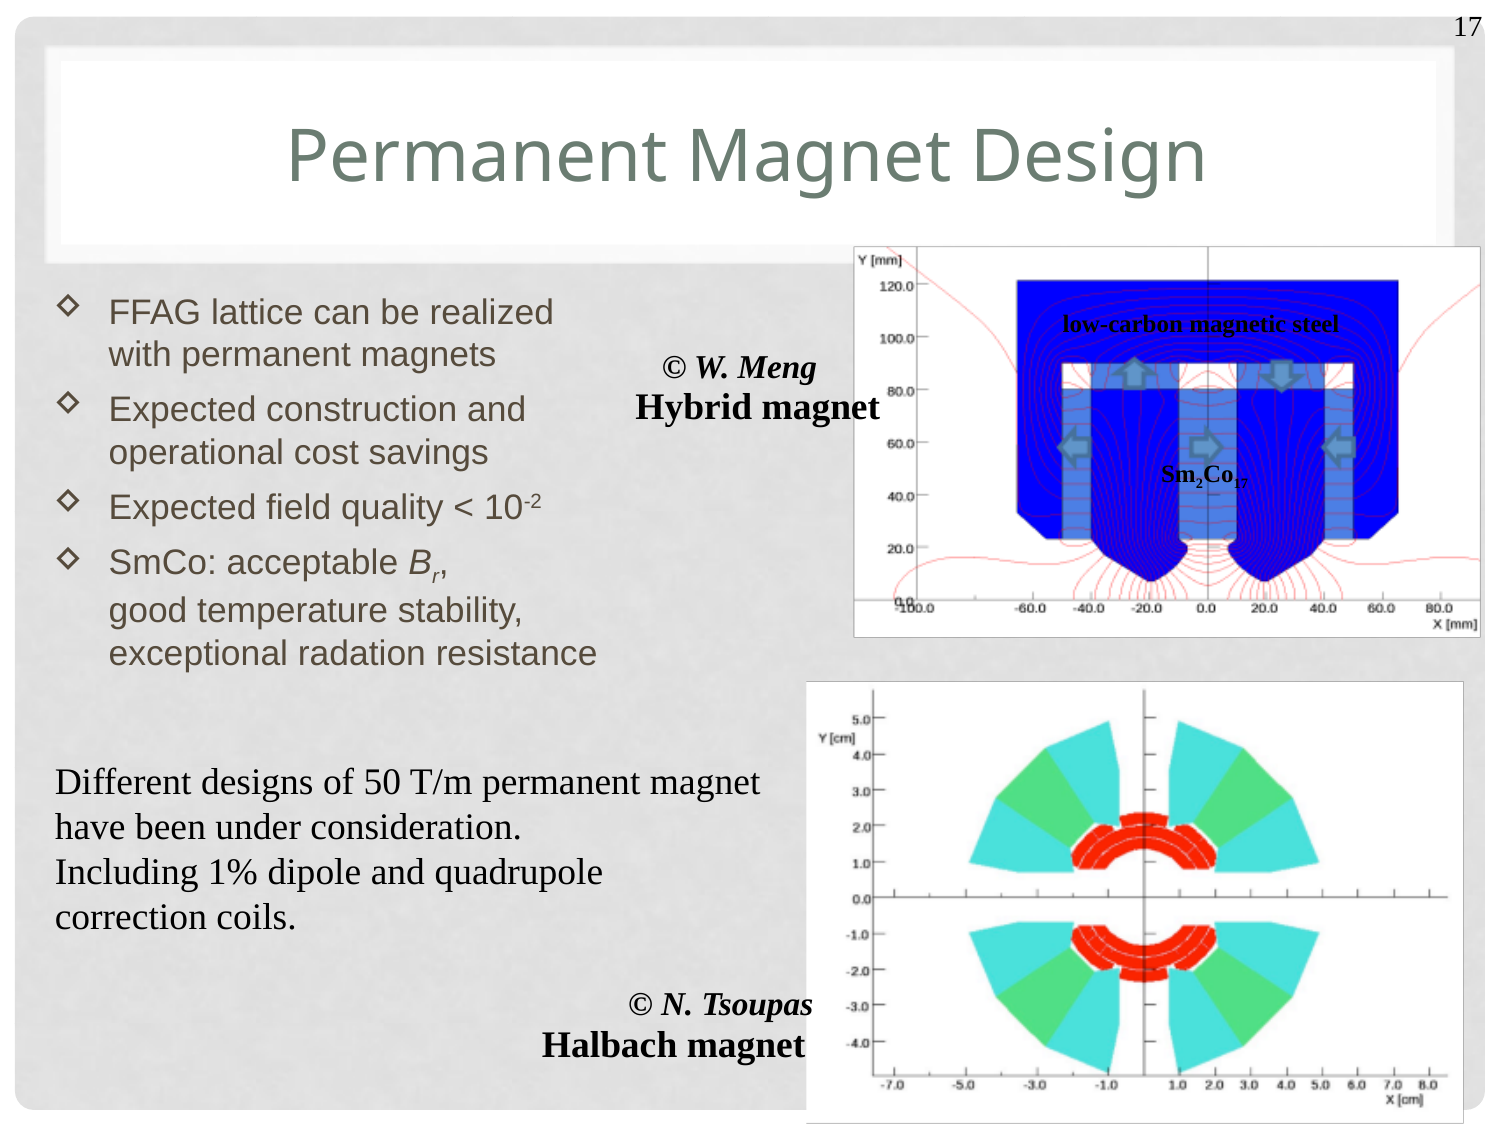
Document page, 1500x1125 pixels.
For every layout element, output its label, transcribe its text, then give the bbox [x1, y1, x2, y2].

text_box Hybrid magnet [620, 374, 833, 435]
text_box Different designs of 50 T/m permanent magnet have been under consideration. Including 1% dipole and quadrupole correction coils. [40, 749, 777, 1005]
picture [833, 224, 1500, 638]
text_box Halbach magnet [526, 1012, 805, 1073]
title Permanent Magnet Design [69, 66, 1425, 238]
text_box © N. Tsoupas [599, 974, 805, 1012]
text_box FFAG lattice can be realized with permanent magnets Expected construction and operational cost savings Expected field quality < 10-2 SmCo: acceptable Br, good temperature stability, exceptional radation resistance [37, 281, 638, 680]
text_box © W. Meng [638, 337, 833, 374]
picture [805, 666, 1482, 1125]
